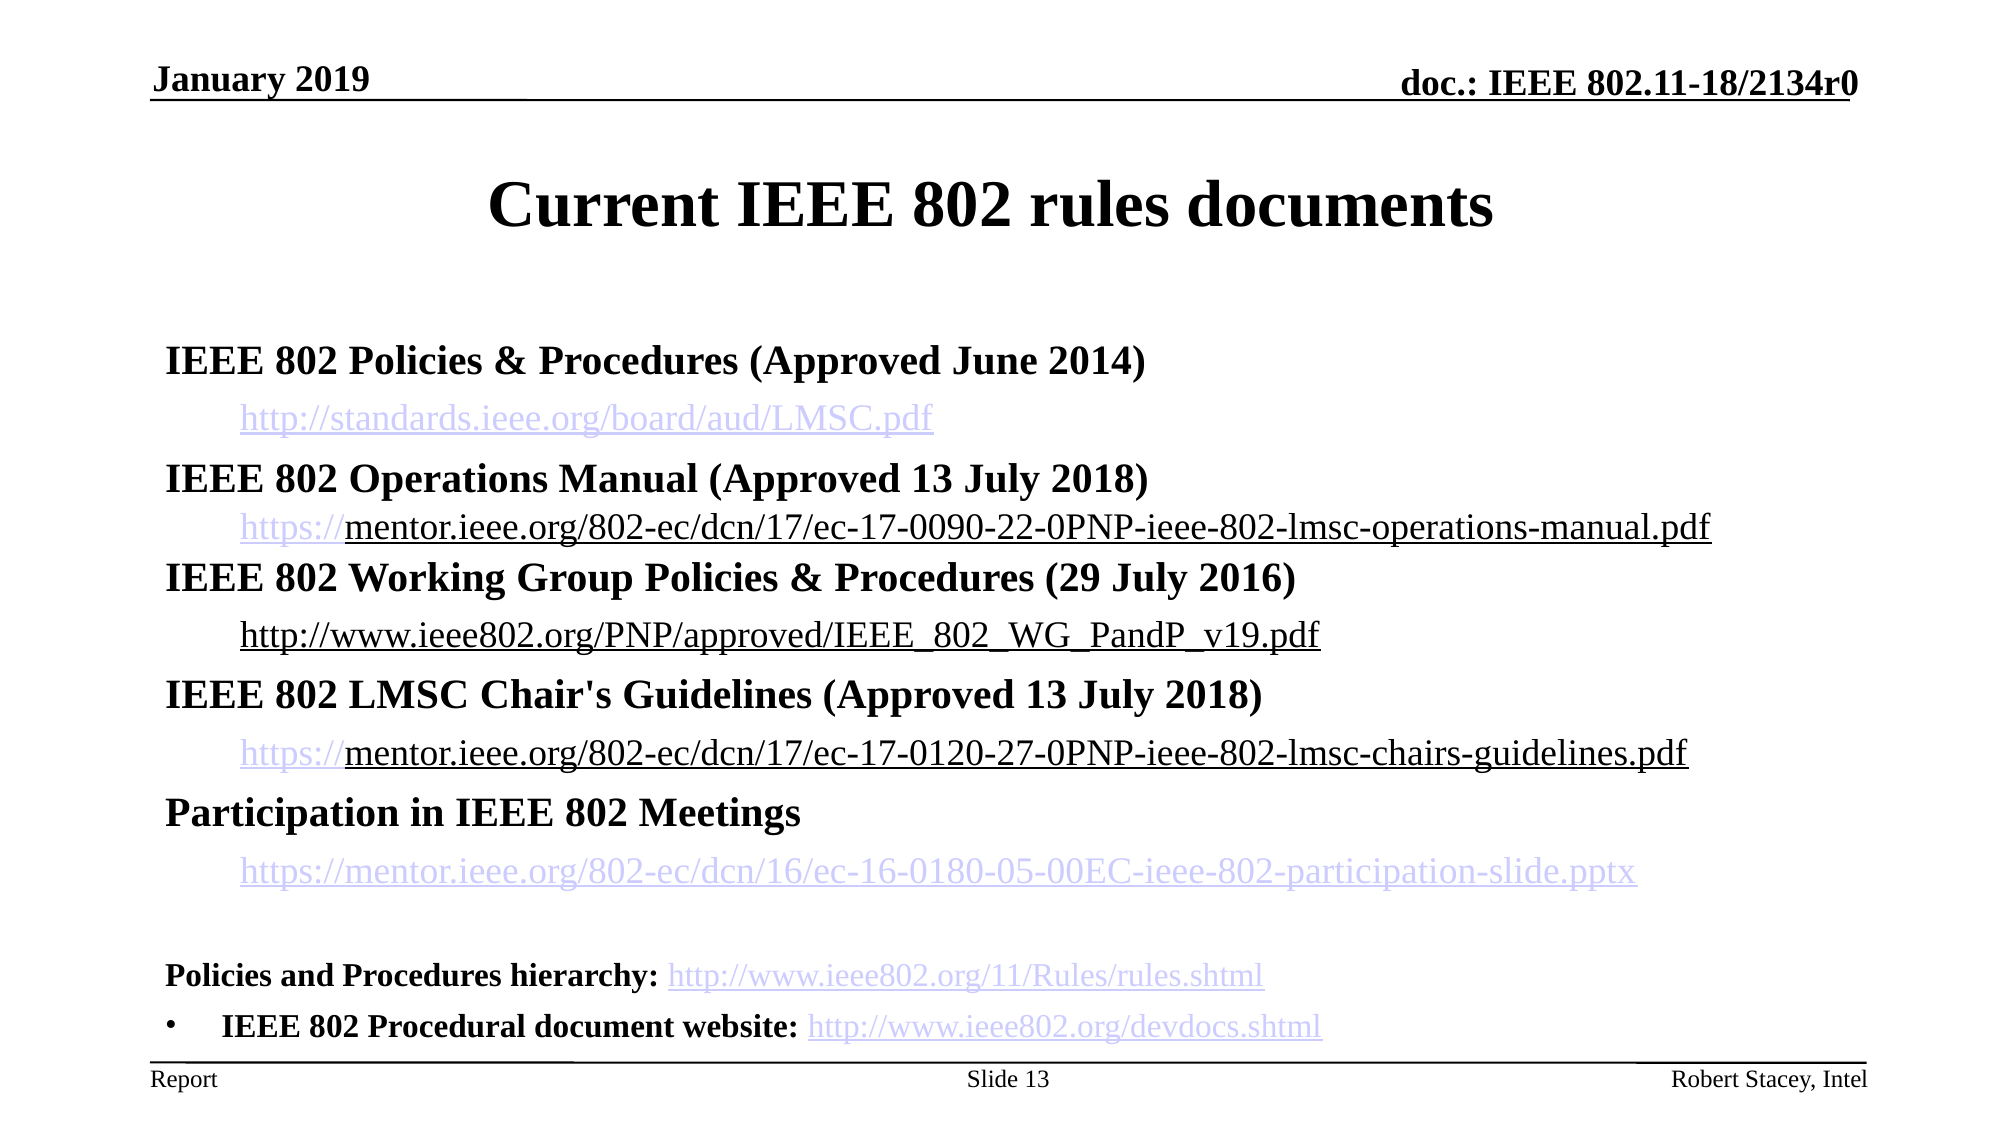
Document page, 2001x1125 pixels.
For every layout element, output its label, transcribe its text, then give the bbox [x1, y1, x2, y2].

footer Robert Stacey, Intel [1171, 1061, 1869, 1093]
list IEEE 802 Policies & Procedures (Approved June 2014) http://standards.ieee.org/board/aud/LMSC.pdf IEEE 802 Operations Manual (Approved 13 July 2018) https://mentor.ieee.org/802-ec/dcn/17/ec-17-0090-22-0PNP-ieee-802-lmsc-operations-manual.pdf IEEE 802 Working Group Policies & Procedures (29 July 2016) http://www.ieee802.org/PNP/approved/IEEE_802_WG_PandP_v19.pdf IEEE 802 LMSC Chair's Guidelines (Approved 13 July 2018) https://mentor.ieee.org/802-ec/dcn/17/ec-17-0120-27-0PNP-ieee-802-lmsc-chairs-guidelines.pdf Participation in IEEE 802 Meetings https://mentor.ieee.org/802-ec/dcn/16/ec-16-0180-05-00EC-ieee-802-participation-slide.pptx Policies and Procedures hierarchy: http://www.ieee802.org/11/Rules/rules.shtml IEEE 802 Procedural document website: http://www.ieee802.org/devdocs.shtml [149, 324, 1850, 1000]
slide_number Slide 13 [950, 1061, 1067, 1123]
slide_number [152, 54, 563, 100]
title Current IEEE 802 rules documents [149, 112, 1850, 288]
